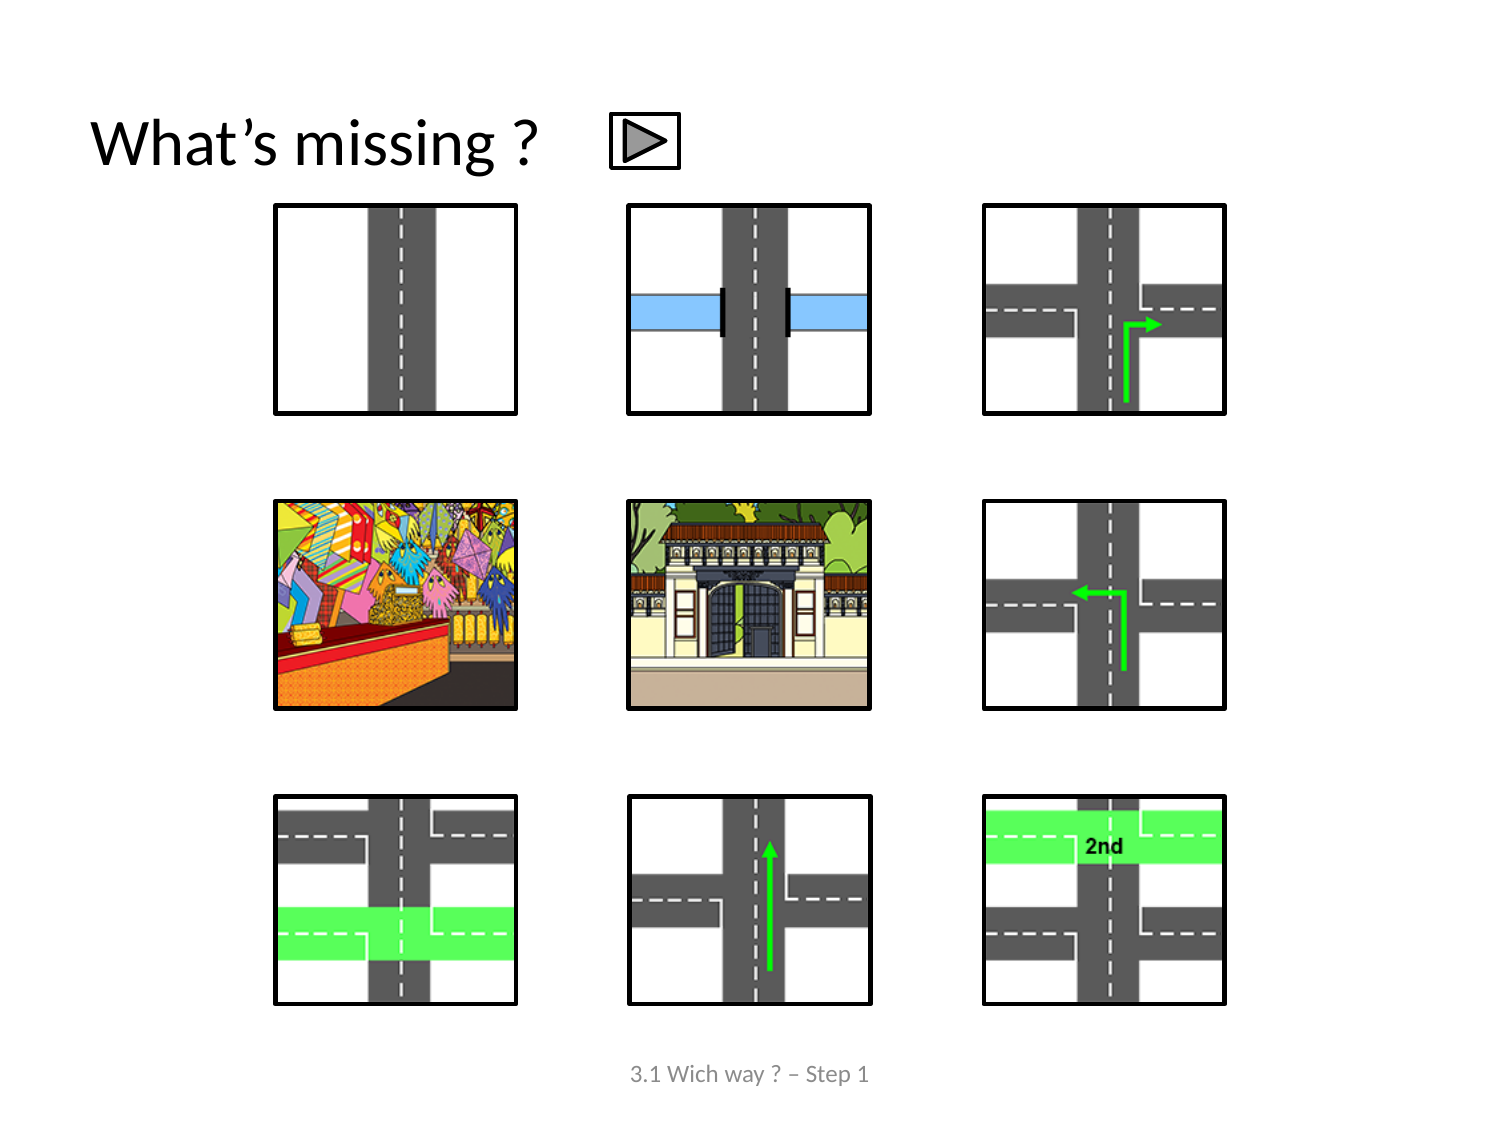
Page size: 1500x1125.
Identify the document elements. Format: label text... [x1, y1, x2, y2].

picture [277, 503, 514, 707]
title What’s missing ? [75, 45, 1425, 233]
footer 3.1 Wich way ? – Step 1 [512, 1042, 988, 1103]
picture [630, 503, 868, 707]
text_box [609, 112, 681, 170]
picture [630, 207, 868, 412]
picture [985, 207, 1223, 412]
picture [277, 207, 514, 412]
picture [985, 798, 1223, 1002]
picture [277, 798, 514, 1002]
picture [985, 503, 1223, 707]
picture [631, 798, 869, 1002]
